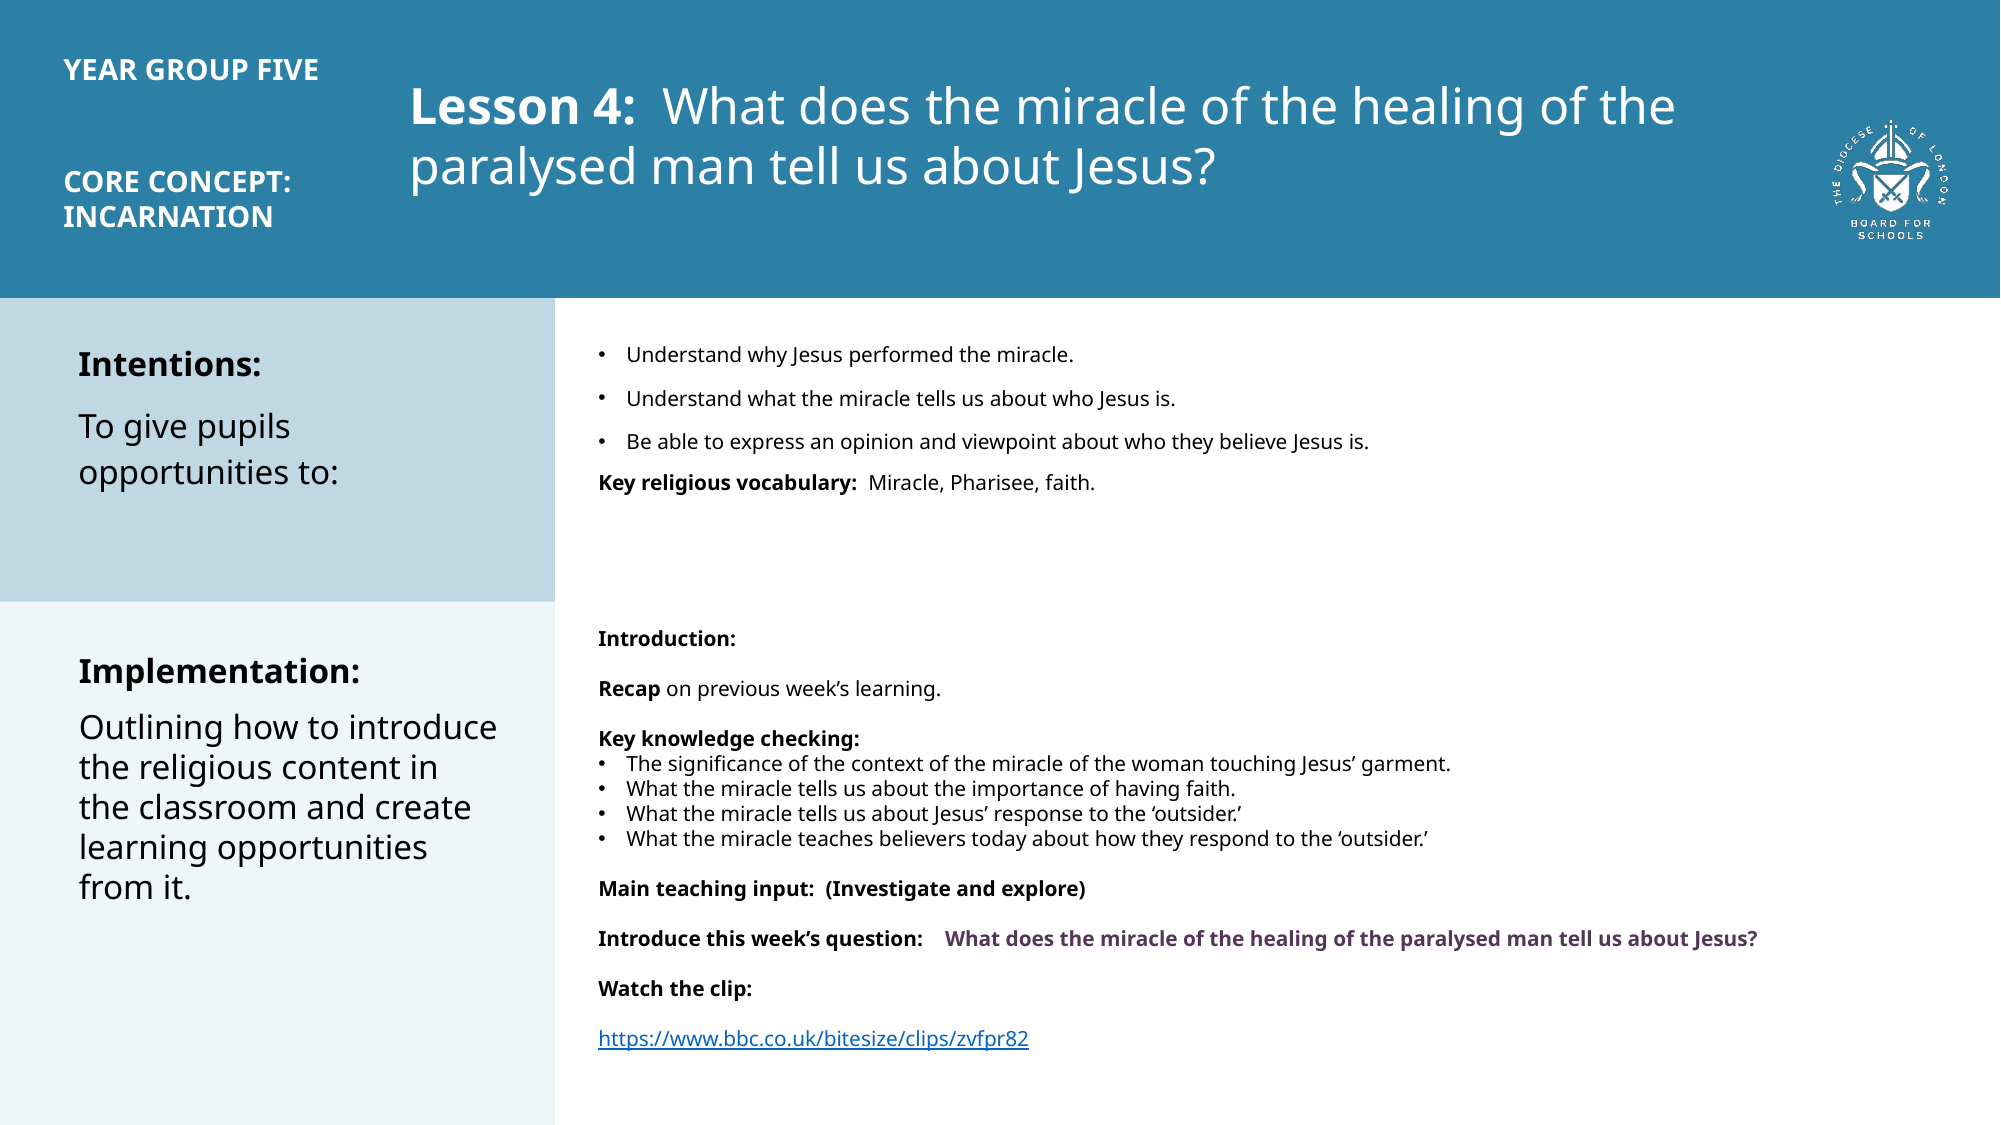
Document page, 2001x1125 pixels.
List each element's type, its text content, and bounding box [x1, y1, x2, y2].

text_box Introduction: Recap on previous week’s learning. Key knowledge checking: The significance of the context of the miracle of the woman touching Jesus’ garment. What the miracle tells us about the importance of having faith. What the miracle tells us about Jesus’ response to the ‘outsider.’ What the miracle teaches believers today about how they respond to the ‘outsider.’ Main teaching input: (Investigate and explore) Introduce this week’s question: What does the miracle of the healing of the paralysed man tell us about Jesus? Watch the clip: https://www.bbc.co.uk/bitesize/clips/zvfpr82 [583, 618, 1952, 1062]
text_box YEAR GROUP FIVE [48, 43, 461, 94]
text_box CORE CONCEPT: INCARNATION [48, 155, 461, 241]
text_box [0, 603, 556, 1125]
text_box [0, 299, 556, 603]
text_box [0, 0, 2000, 299]
picture [1828, 118, 1952, 242]
text_box Lesson 4: What does the miracle of the healing of the paralysed man tell us about Jesus? [395, 66, 1714, 202]
text_box Implementation: Outlining how to introduce the religious content in the classroom and create learning opportunities from it. [63, 639, 514, 914]
text_box Understand why Jesus performed the miracle. Understand what the miracle tells us about who Jesus is. Be able to express an opinion and viewpoint about who they believe Jesus is. Key religious vocabulary: Miracle, Pharisee, faith. [583, 332, 1877, 503]
text_box Intentions: To give pupils opportunities to: [63, 332, 460, 565]
